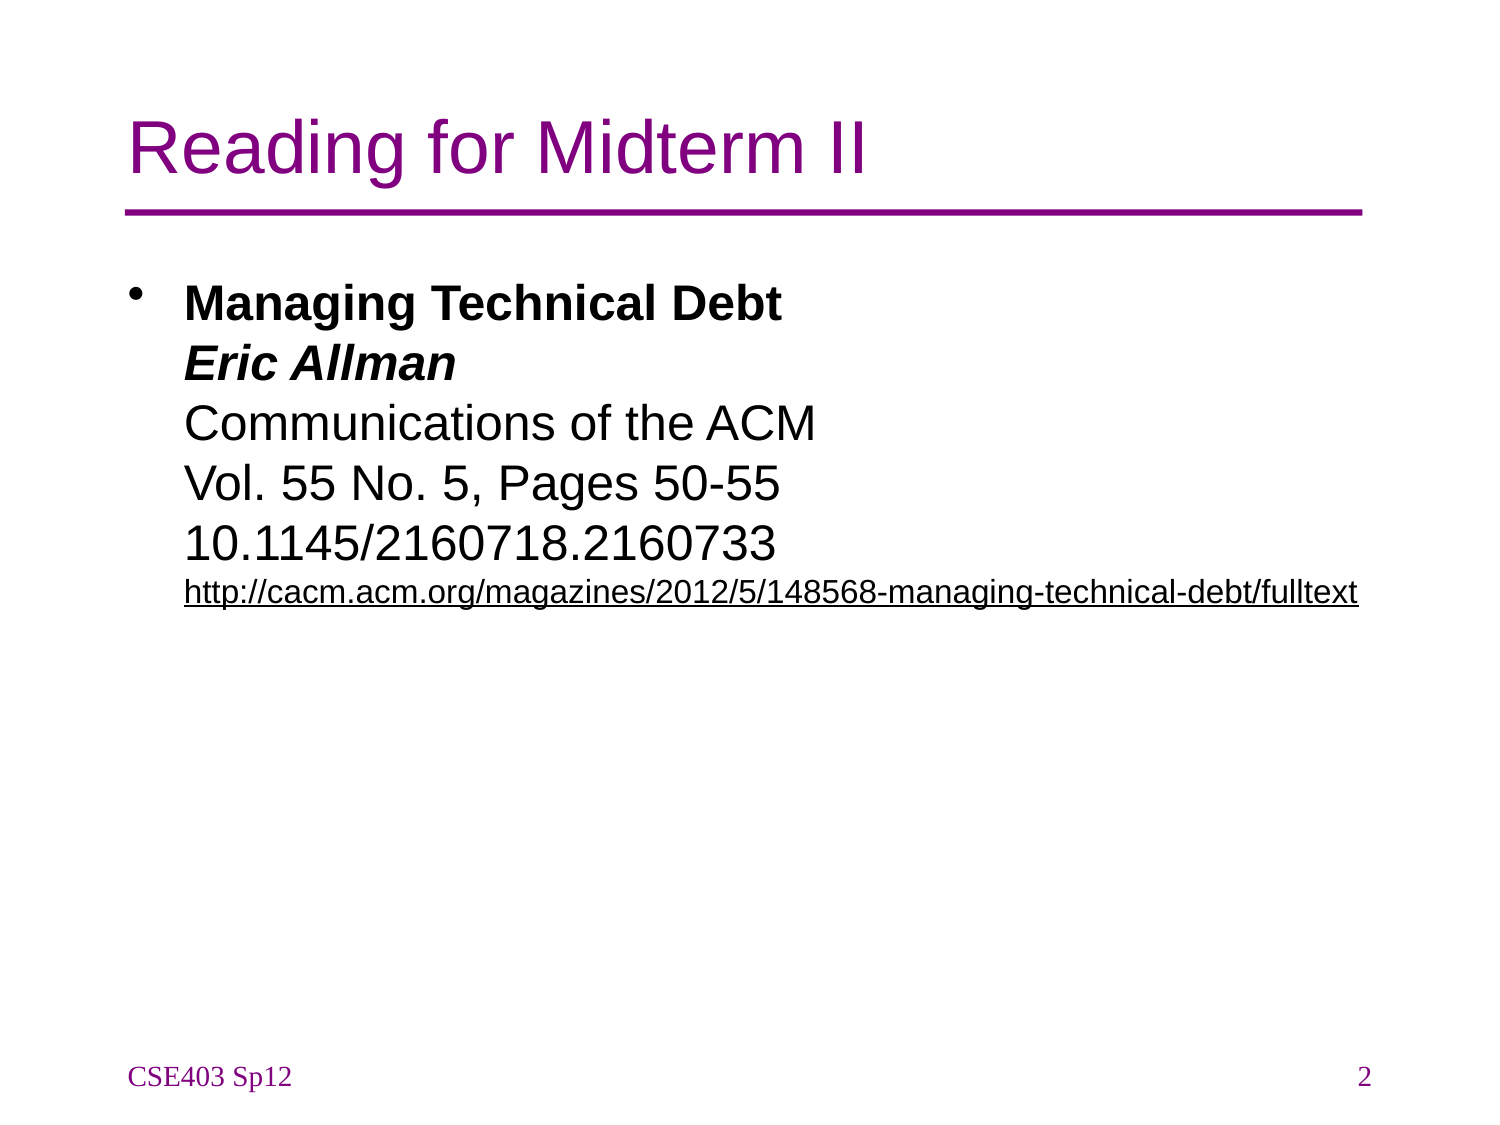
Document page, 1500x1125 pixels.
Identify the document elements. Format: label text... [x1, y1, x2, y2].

slide_number CSE403 Sp12 [112, 1049, 426, 1125]
title Reading for Midterm II [112, 49, 1388, 238]
slide_number 2 [1074, 1049, 1388, 1125]
list Managing Technical Debt Eric Allman Communications of the ACM Vol. 55 No. 5, Pages 50-55 10.1145/2160718.2160733 http://cacm.acm.org/magazines/2012/5/148568-managing-technical-debt/fulltext [112, 262, 1388, 1001]
